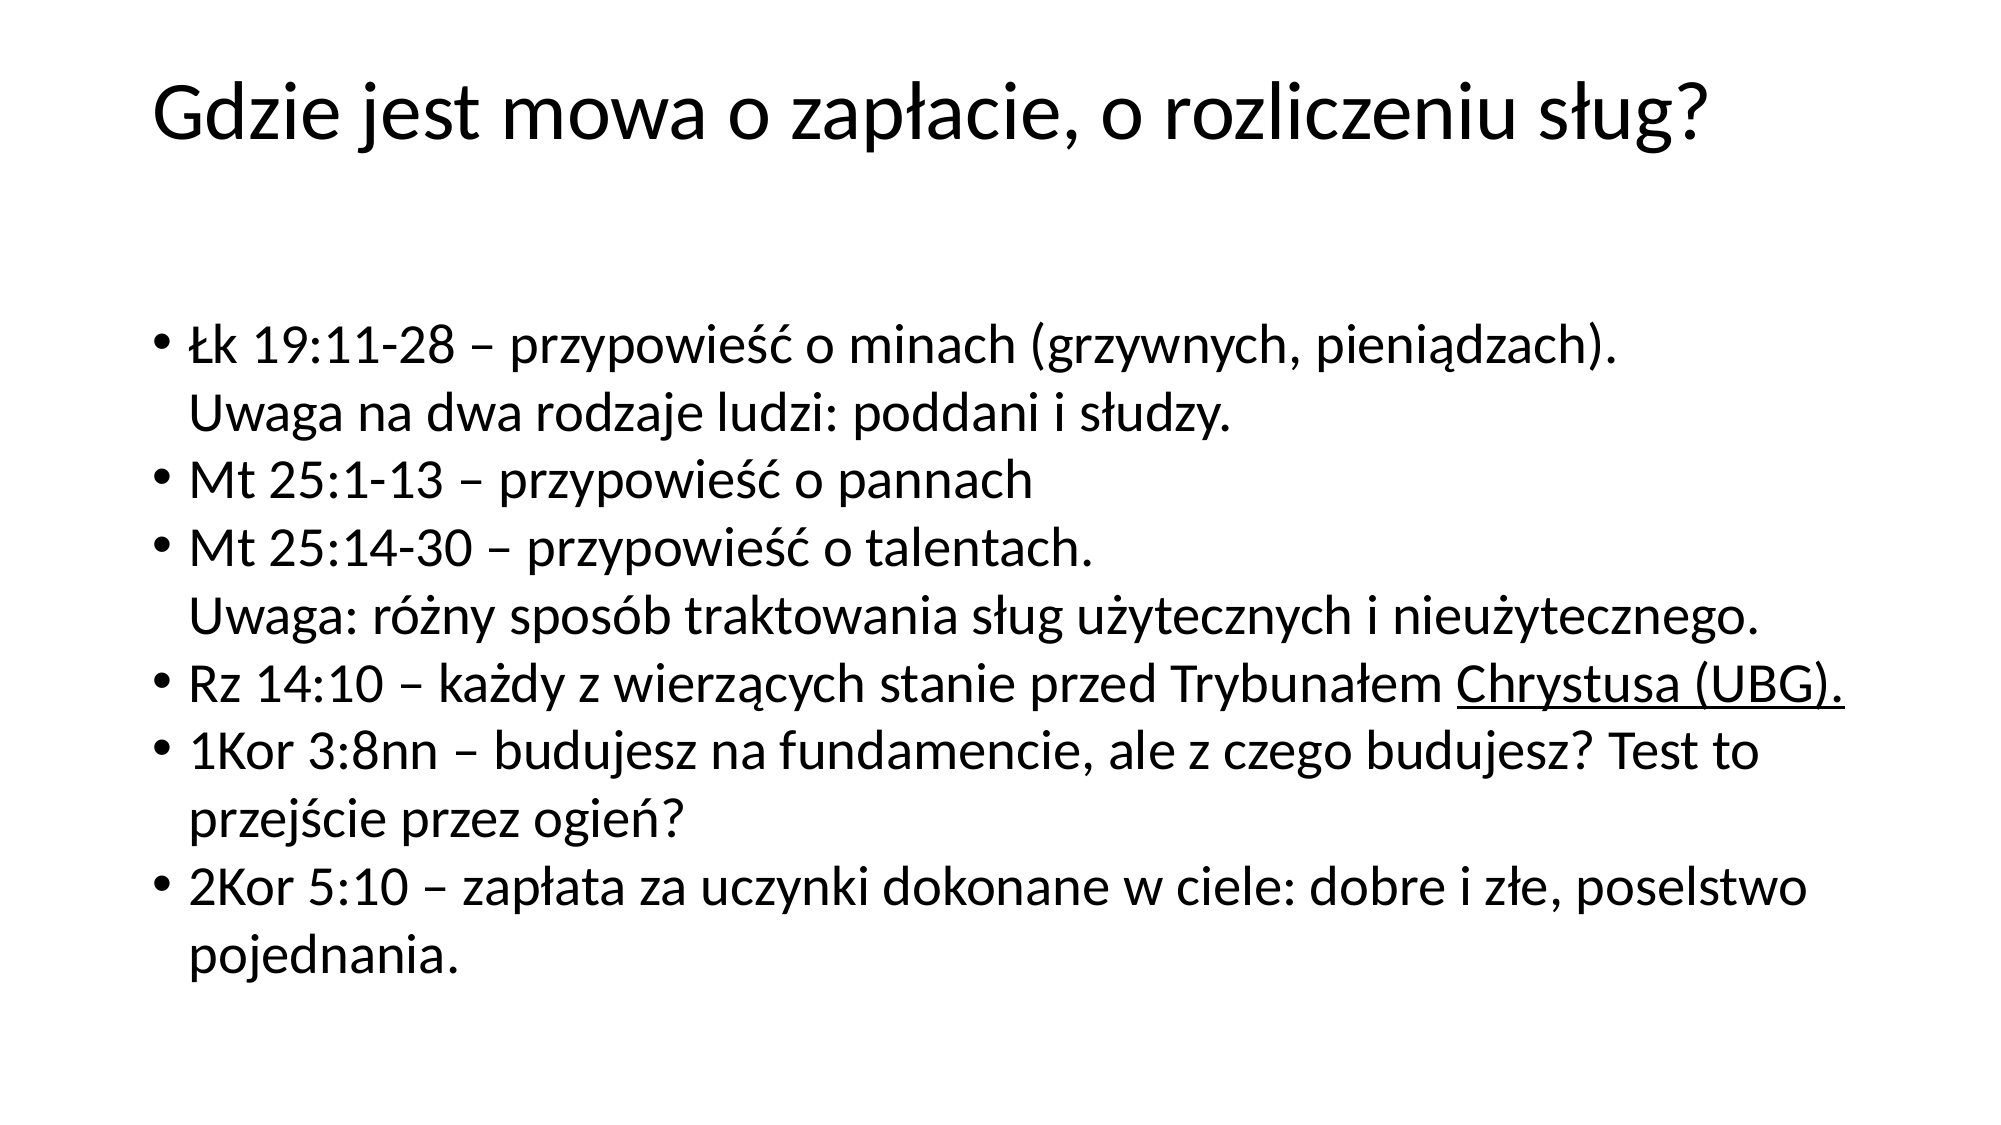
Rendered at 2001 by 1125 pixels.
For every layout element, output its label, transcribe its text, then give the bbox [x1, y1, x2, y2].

list Łk 19:11-28 – przypowieść o minach (grzywnych, pieniądzach). Uwaga na dwa rodzaje ludzi: poddani i słudzy. Mt 25:1-13 – przypowieść o pannach Mt 25:14-30 – przypowieść o talentach. Uwaga: różny sposób traktowania sług użytecznych i nieużytecznego. Rz 14:10 – każdy z wierzących stanie przed Trybunałem Chrystusa (UBG). 1Kor 3:8nn – budujesz na fundamencie, ale z czego budujesz? Test to przejście przez ogień? 2Kor 5:10 – zapłata za uczynki dokonane w ciele: dobre i złe, poselstwo pojednania. [137, 299, 1863, 1014]
title Gdzie jest mowa o zapłacie, o rozliczeniu sług? [137, 59, 1863, 177]
